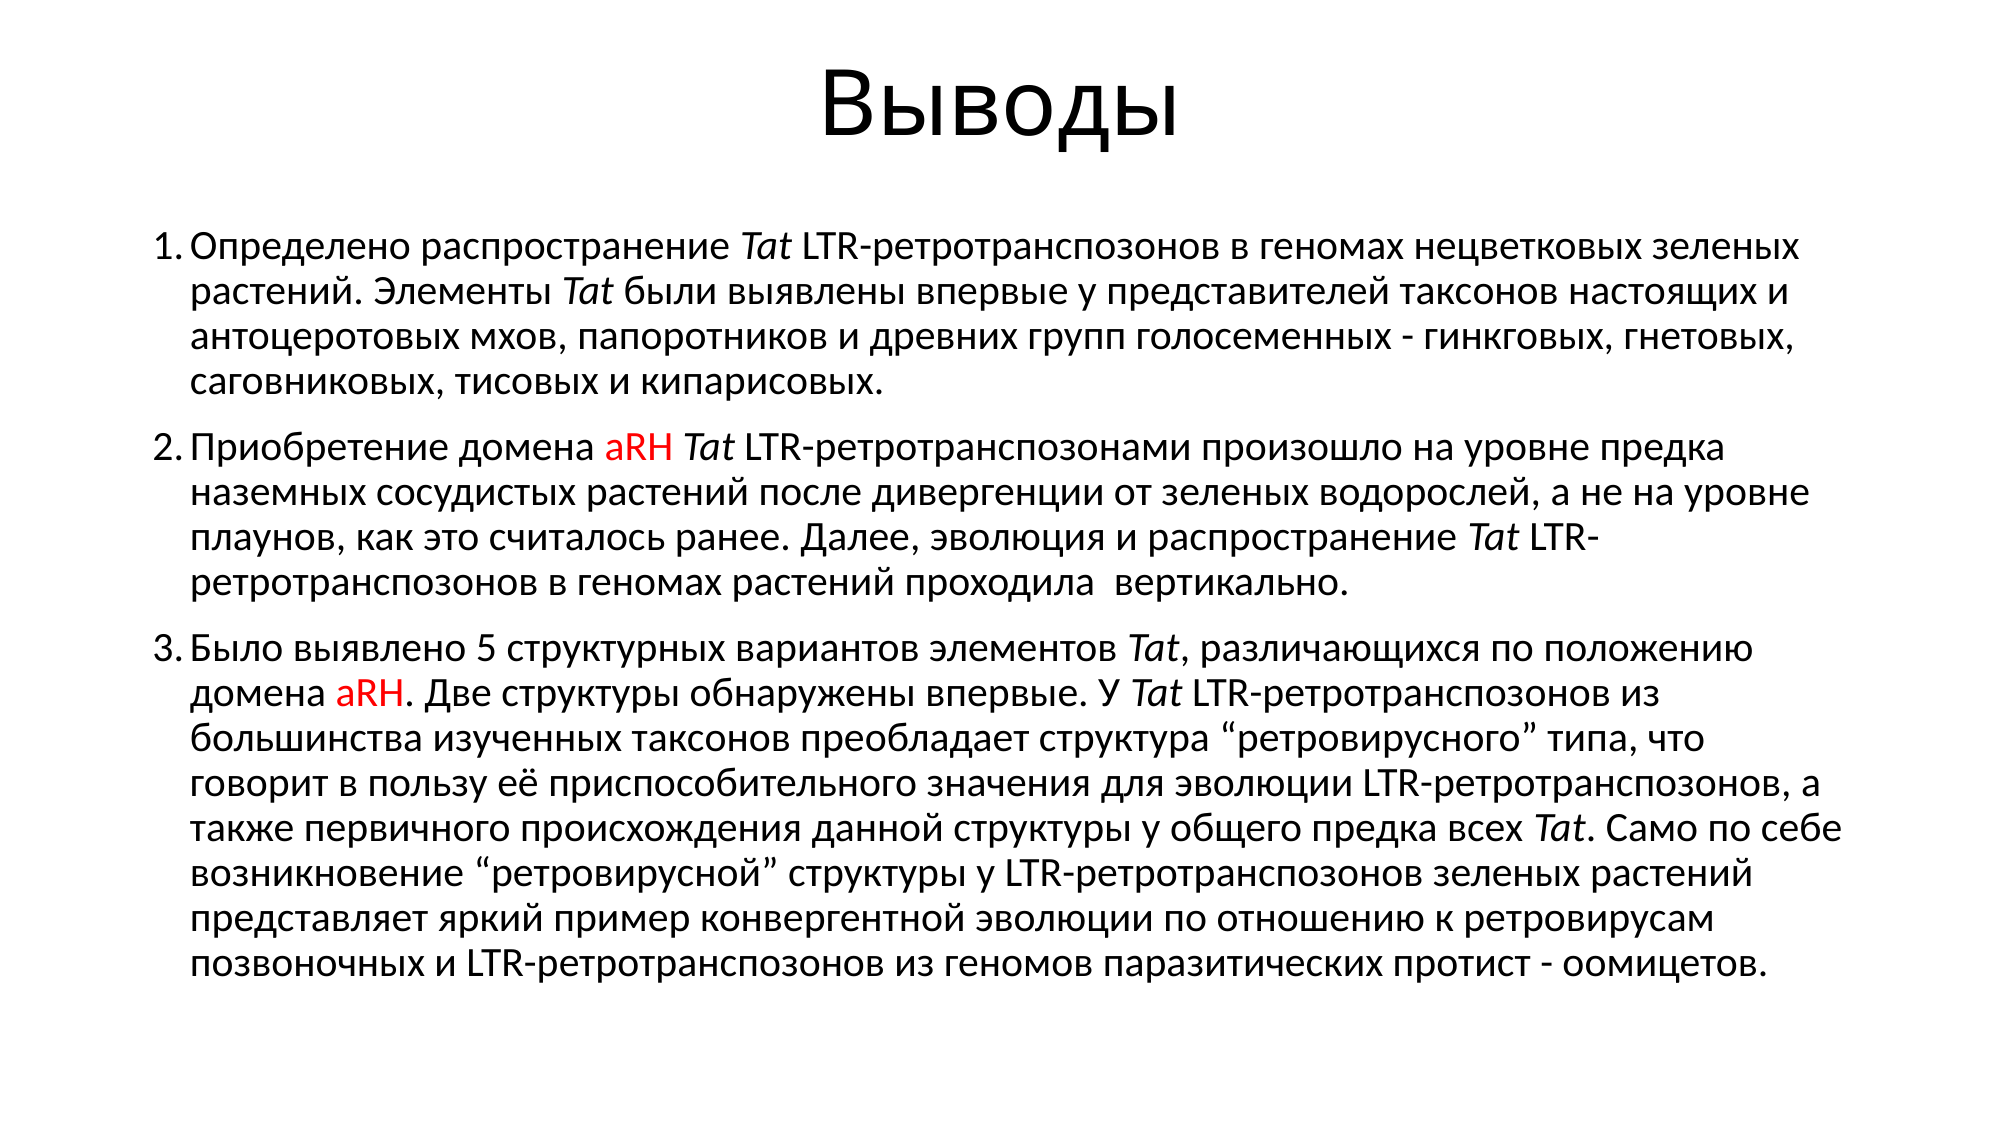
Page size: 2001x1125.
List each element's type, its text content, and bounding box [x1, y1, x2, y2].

list Определено распространение Tat LTR-ретротранспозонов в геномах нецветковых зеленых растений. Элементы Tat были выявлены впервые у представителей таксонов настоящих и антоцеротовых мхов, папоротников и древних групп голосеменных - гинкговых, гнетовых, саговниковых, тисовых и кипарисовых. Приобретение домена aRH Tat LTR-ретротранспозонами произошло на уровне предка наземных сосудистых растений после дивергенции от зеленых водорослей, а не на уровне плаунов, как это считалось ранее. Далее, эволюция и распространение Tat LTR-ретротранспозонов в геномах растений проходила вертикально. Было выявлено 5 структурных вариантов элементов Tat, различающихся по положению домена aRH. Две структуры обнаружены впервые. У Tat LTR-ретротранспозонов из большинства изученных таксонов преобладает структура “ретровирусного” типа, что говорит в пользу её приспособительного значения для эволюции LTR-ретротранспозонов, а также первичного происхождения данной структуры у общего предка всех Tat. Само по себе возникновение “ретровирусной” структуры у LTR-ретротранспозонов зеленых растений представляет яркий пример конвергентной эволюции по отношению к ретровирусам позвоночных и LTR-ретротранспозонов из геномов паразитических протист - оомицетов. [137, 216, 1863, 930]
title Выводы [137, 0, 1863, 215]
